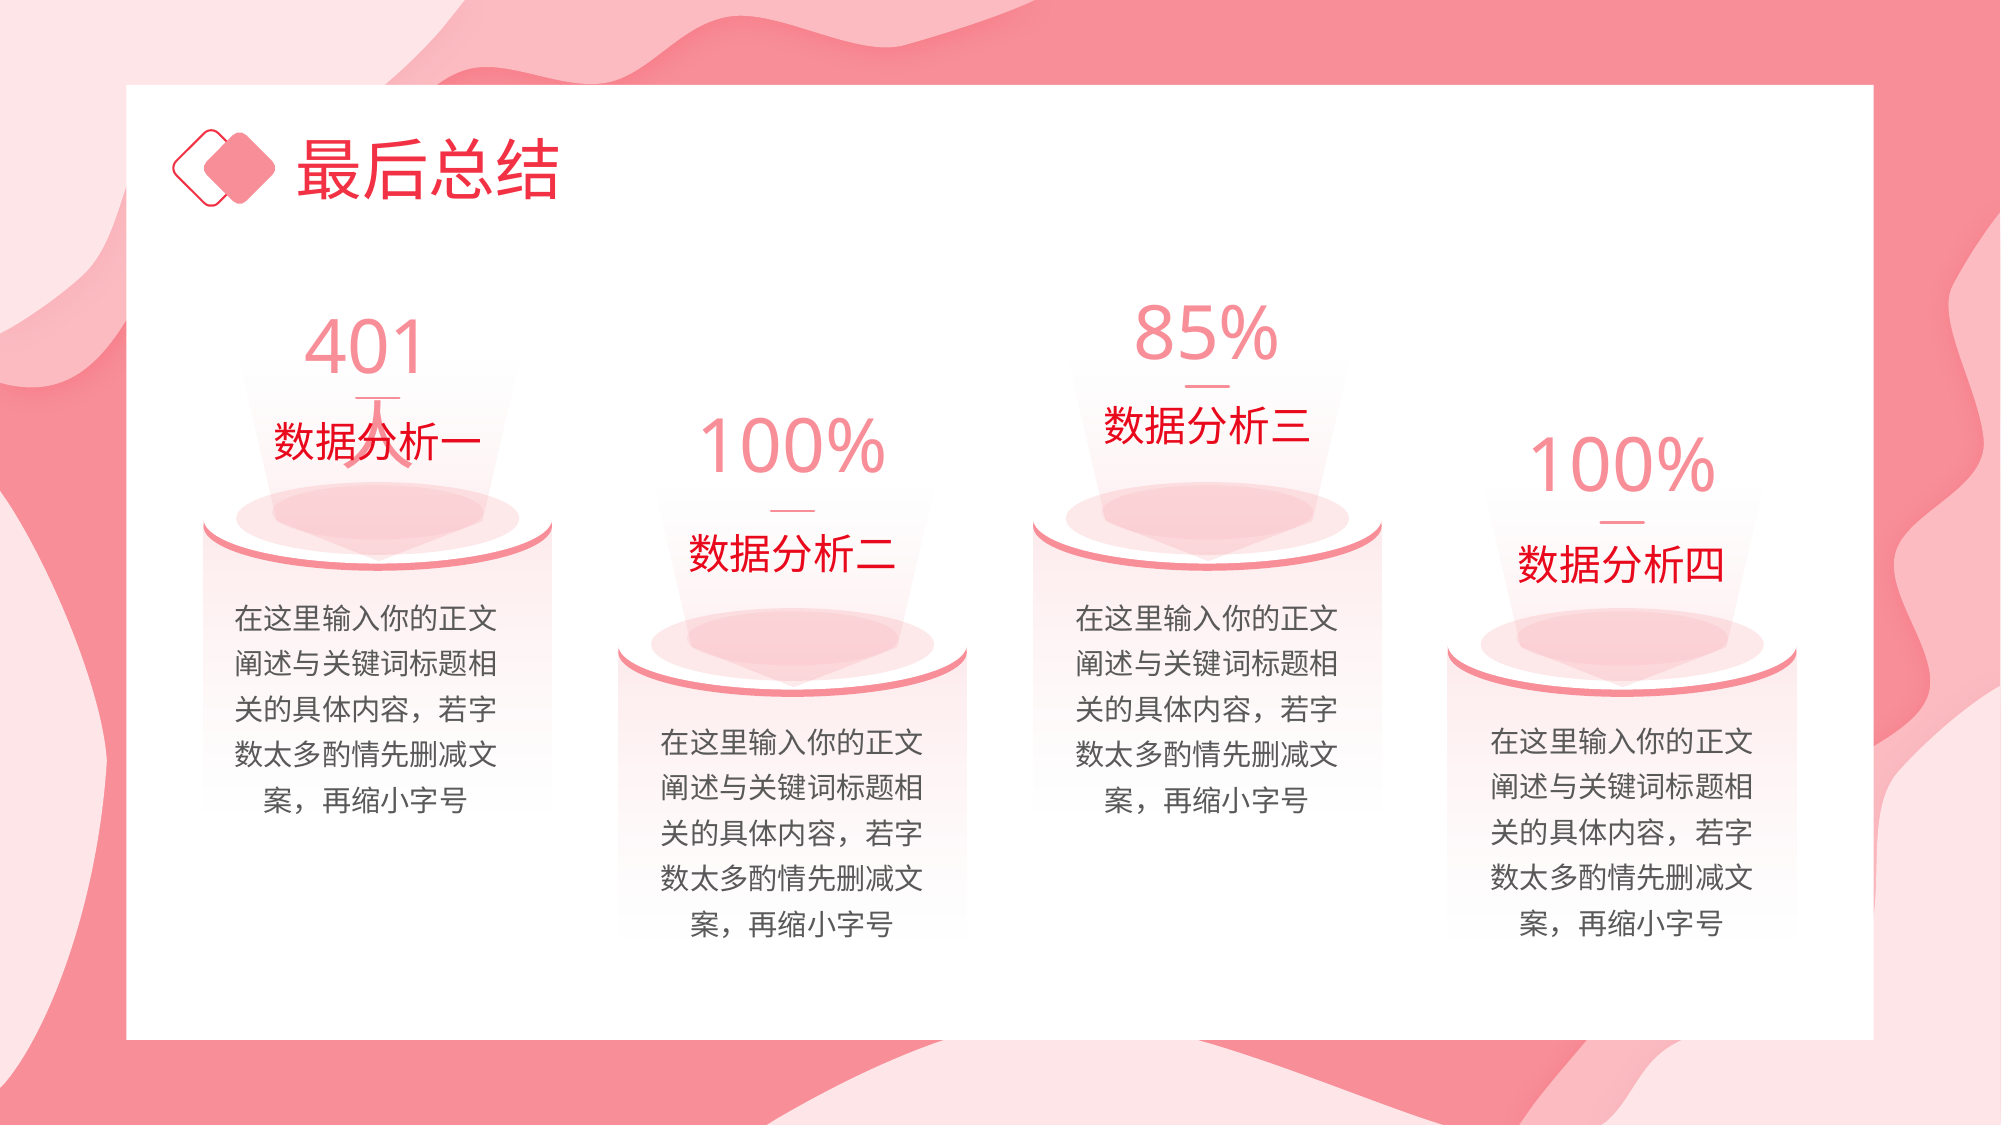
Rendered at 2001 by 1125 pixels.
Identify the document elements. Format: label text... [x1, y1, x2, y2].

text_box [617, 609, 968, 691]
text_box 在这里输入你的正文阐述与关键词标题相关的具体内容，若字数太多酌情先删减文案，再缩小字号 [1486, 712, 1759, 940]
text_box [675, 586, 912, 688]
text_box [1066, 356, 1351, 392]
text_box [264, 474, 494, 562]
text_box [236, 356, 521, 428]
text_box 100% [647, 390, 938, 497]
text_box [1446, 609, 1798, 691]
text_box 在这里输入你的正文阐述与关键词标题相关的具体内容，若字数太多酌情先删减文案，再缩小字号 [656, 713, 929, 941]
text_box [617, 657, 968, 946]
text_box 数据分析二 [652, 520, 934, 586]
text_box 最后总结 [281, 120, 579, 216]
text_box [202, 483, 554, 565]
text_box [1446, 649, 1798, 698]
text_box 在这里输入你的正文阐述与关键词标题相关的具体内容，若字数太多酌情先删减文案，再缩小字号 [1071, 589, 1344, 817]
text_box 在这里输入你的正文阐述与关键词标题相关的具体内容，若字数太多酌情先删减文案，再缩小字号 [229, 589, 503, 817]
text_box [235, 494, 361, 556]
text_box [1090, 458, 1327, 562]
text_box 数据分析三 [1037, 392, 1377, 458]
text_box [202, 523, 554, 572]
text_box 85% [1082, 277, 1332, 384]
text_box [649, 620, 775, 682]
text_box 数据分析一 [251, 408, 504, 474]
text_box [1225, 494, 1351, 556]
text_box [655, 497, 933, 520]
text_box [617, 650, 968, 698]
text_box [395, 494, 521, 556]
text_box 数据分析四 [1477, 531, 1768, 598]
text_box 401人 [253, 290, 503, 397]
text_box [202, 530, 553, 820]
text_box [1508, 598, 1739, 688]
text_box [1032, 530, 1383, 820]
text_box 100% [1497, 409, 1747, 516]
text_box [1032, 523, 1383, 572]
text_box [1064, 494, 1190, 556]
text_box [1447, 658, 1797, 946]
text_box [1481, 482, 1766, 531]
text_box [1640, 621, 1765, 682]
text_box [1032, 483, 1383, 565]
text_box [1479, 620, 1605, 682]
text_box [810, 620, 936, 682]
